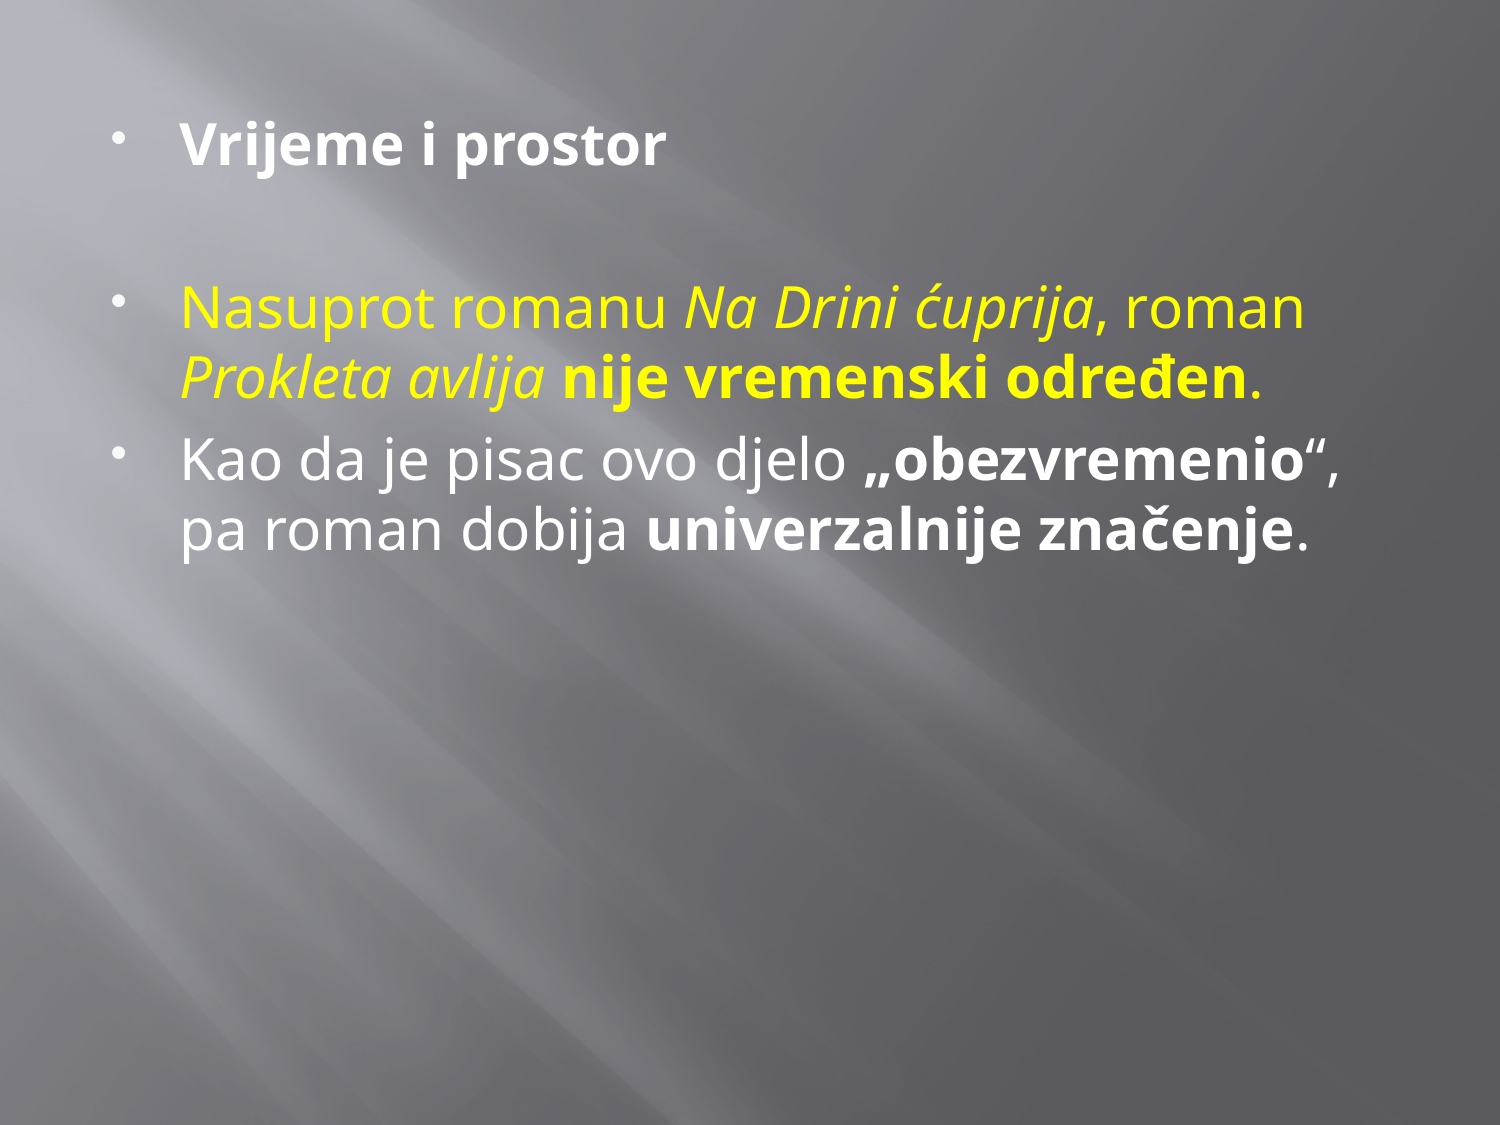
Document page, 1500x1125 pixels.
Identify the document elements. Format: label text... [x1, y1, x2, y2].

list Vrijeme i prostor Nasuprot romanu Na Drini ćuprija, roman Prokleta avlija nije vremenski određen. Kao da je pisac ovo djelo „obezvremenio“, pa roman dobija univerzalnije značenje. [75, 99, 1425, 1005]
